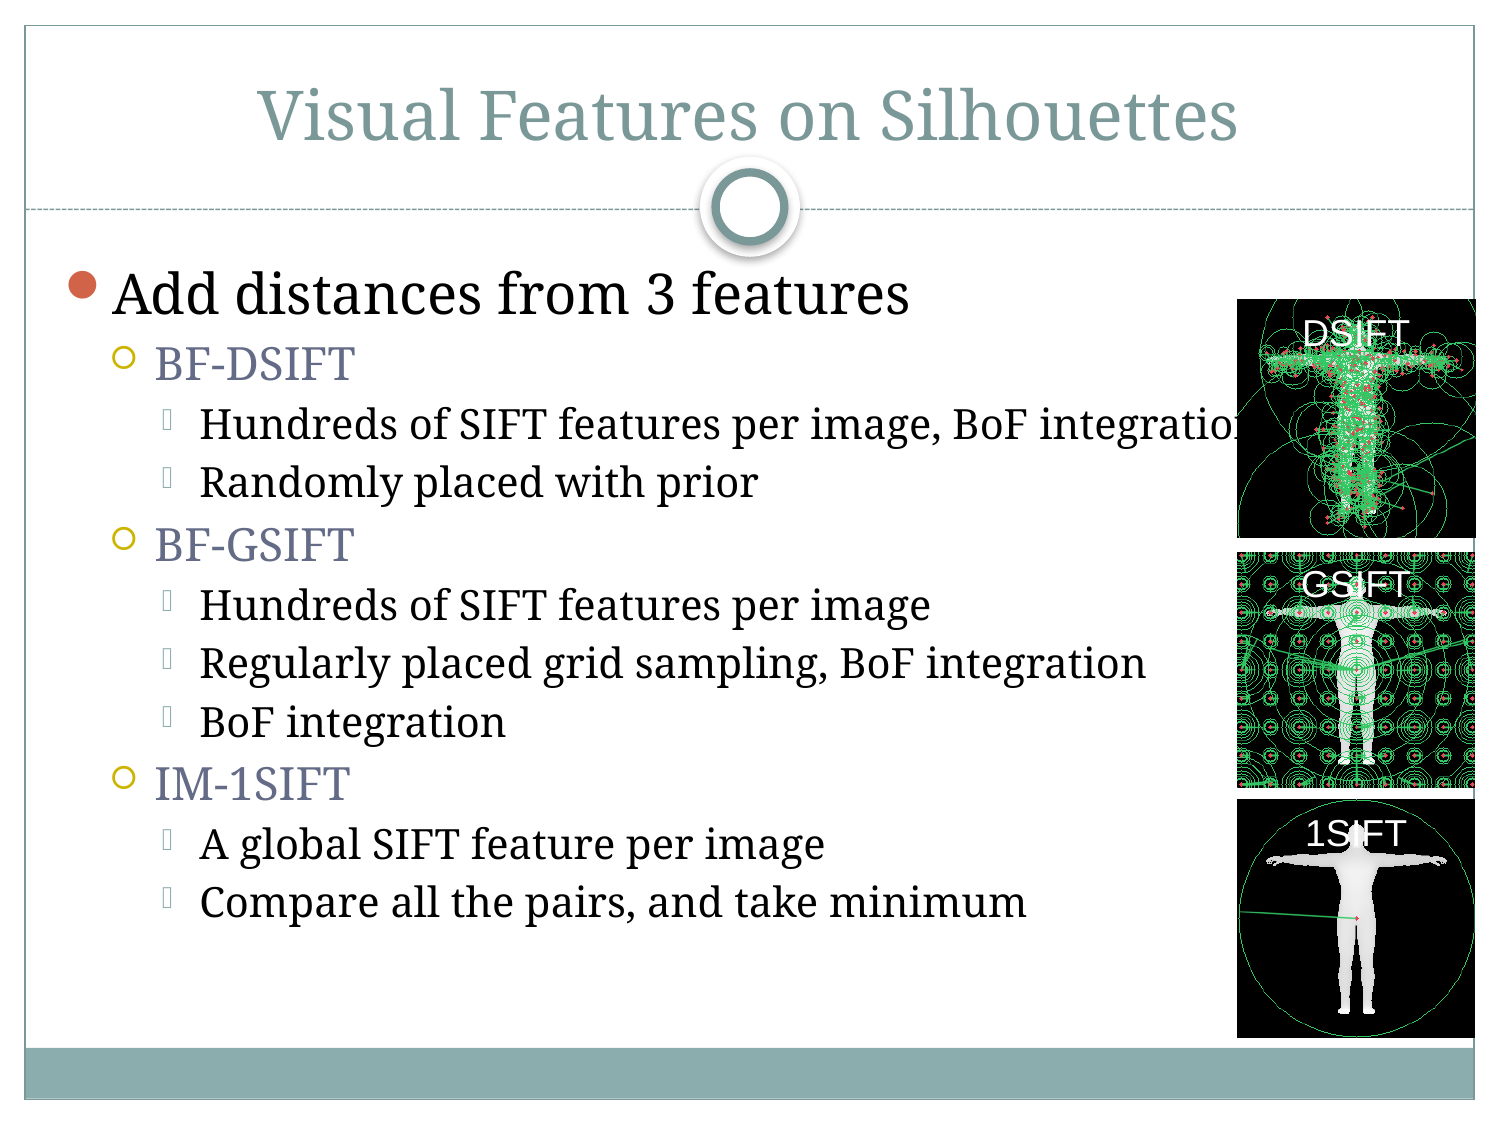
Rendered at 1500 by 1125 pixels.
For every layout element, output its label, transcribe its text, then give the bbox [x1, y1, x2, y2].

title Visual Features on Silhouettes [49, 37, 1450, 163]
list Add distances from 3 features BF-DSIFT Hundreds of SIFT features per image, BoF integration Randomly placed with prior BF-GSIFT Hundreds of SIFT features per image Regularly placed grid sampling, BoF integration BoF integration IM-1SIFT A global SIFT feature per image Compare all the pairs, and take minimum [49, 250, 1445, 1001]
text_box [1237, 552, 1476, 788]
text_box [1237, 799, 1476, 1038]
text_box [1237, 299, 1476, 538]
